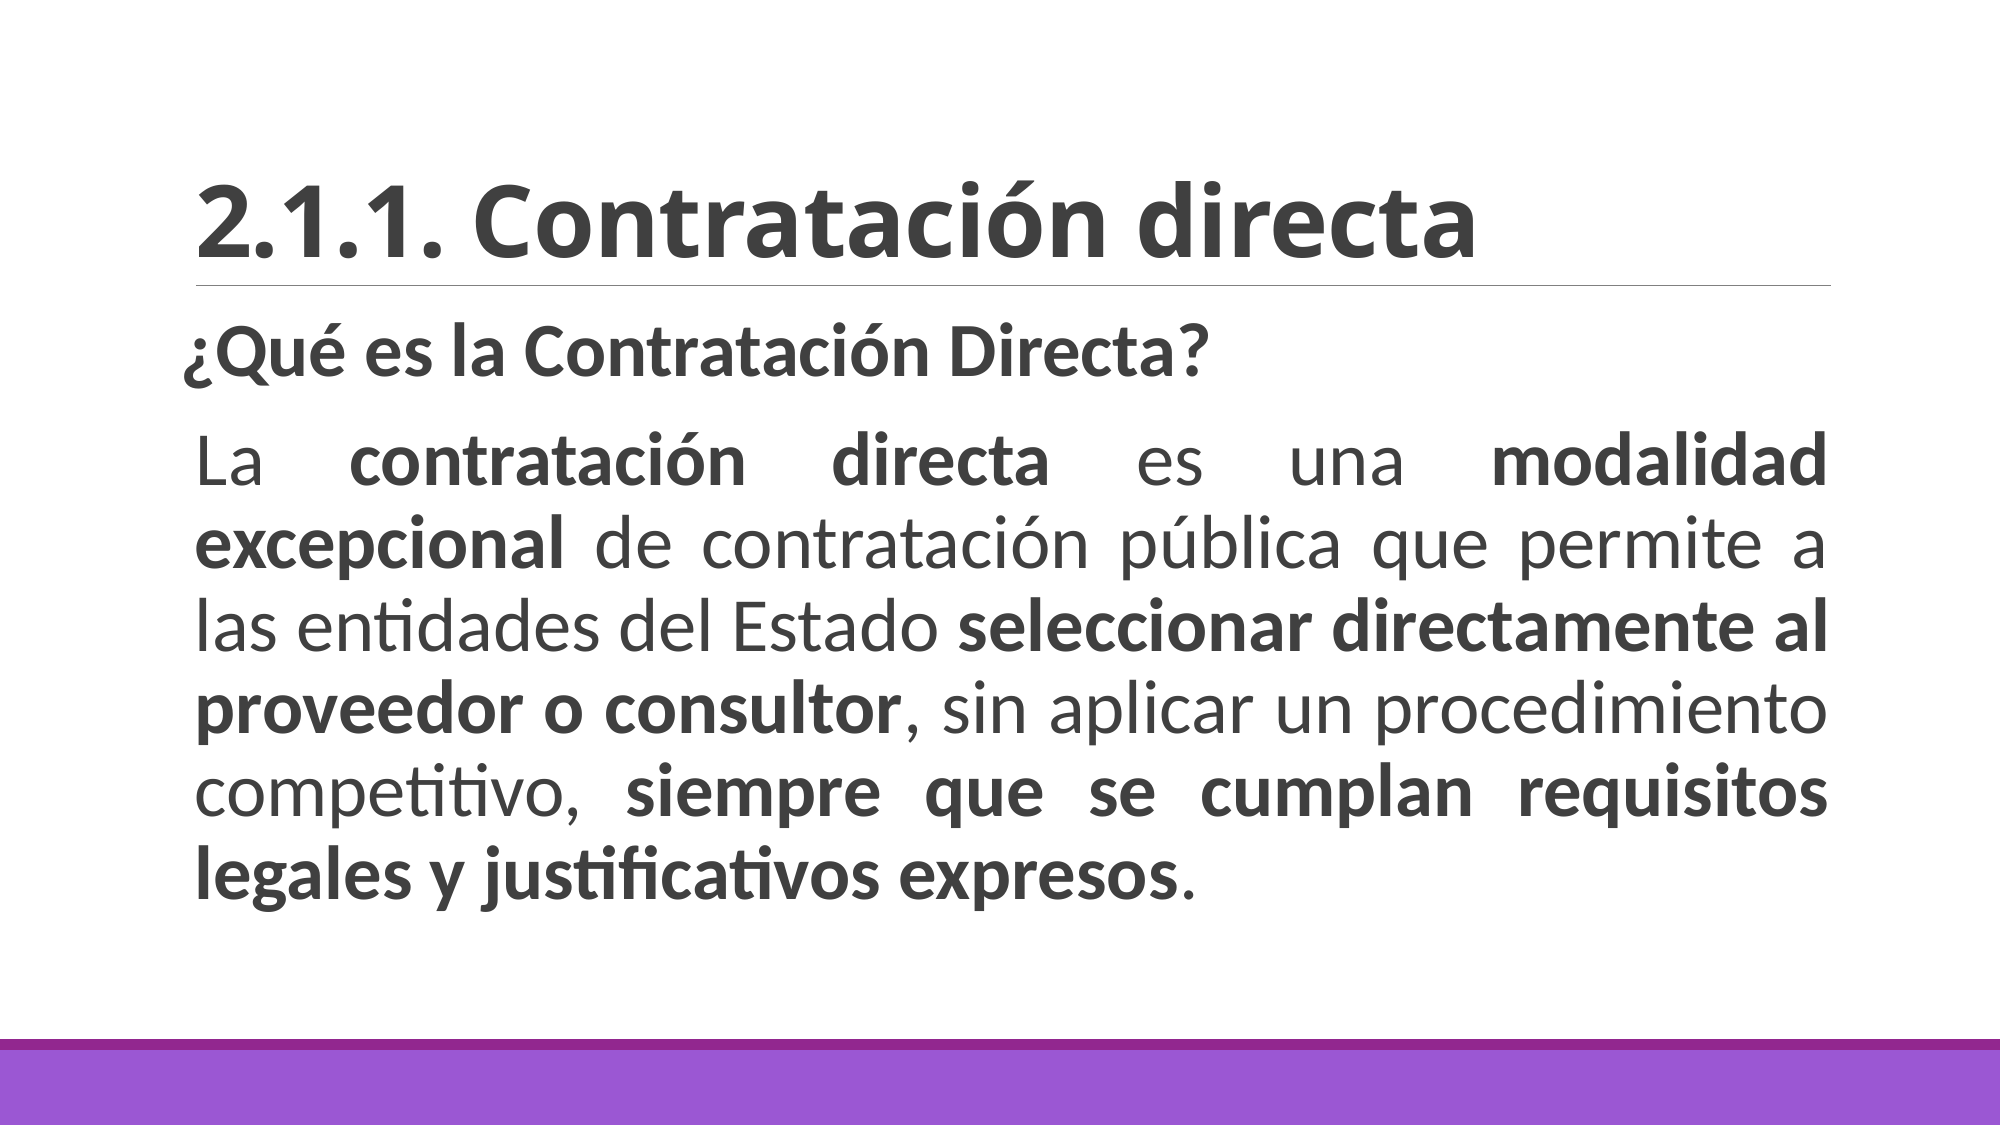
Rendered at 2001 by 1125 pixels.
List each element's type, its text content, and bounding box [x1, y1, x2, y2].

title 2.1.1. Contratación directa [180, 47, 1830, 285]
list ¿Qué es la Contratación Directa? La contratación directa es una modalidad excepcional de contratación pública que permite a las entidades del Estado seleccionar directamente al proveedor o consultor, sin aplicar un procedimiento competitivo, siempre que se cumplan requisitos legales y justificativos expresos. [180, 302, 1830, 963]
